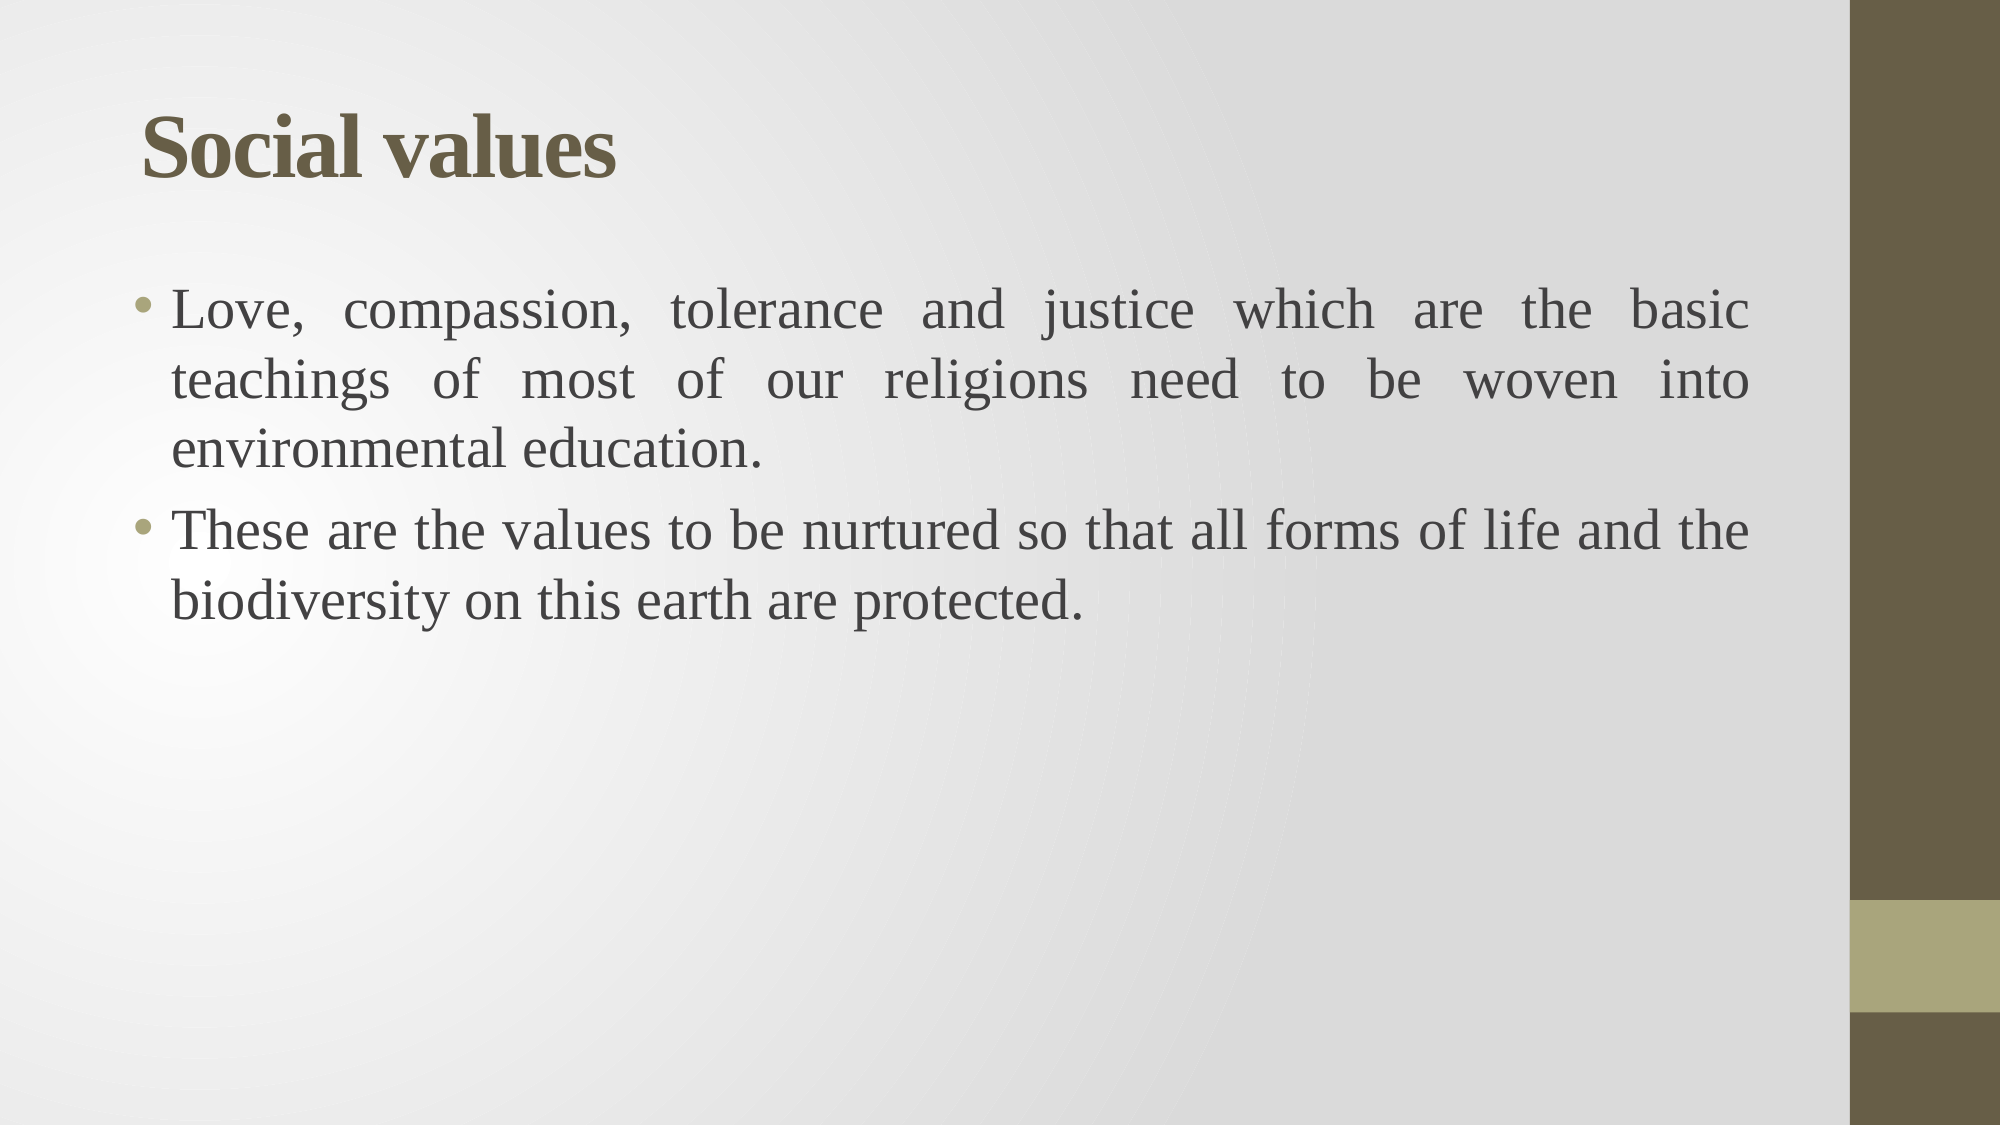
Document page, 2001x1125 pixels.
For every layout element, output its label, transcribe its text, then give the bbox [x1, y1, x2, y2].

list Love, compassion, tolerance and justice which are the basic teachings of most of our religions need to be woven into environmental education. These are the values to be nurtured so that all forms of life and the biodiversity on this earth are protected. [99, 262, 1767, 750]
title Social values [99, 45, 1767, 233]
